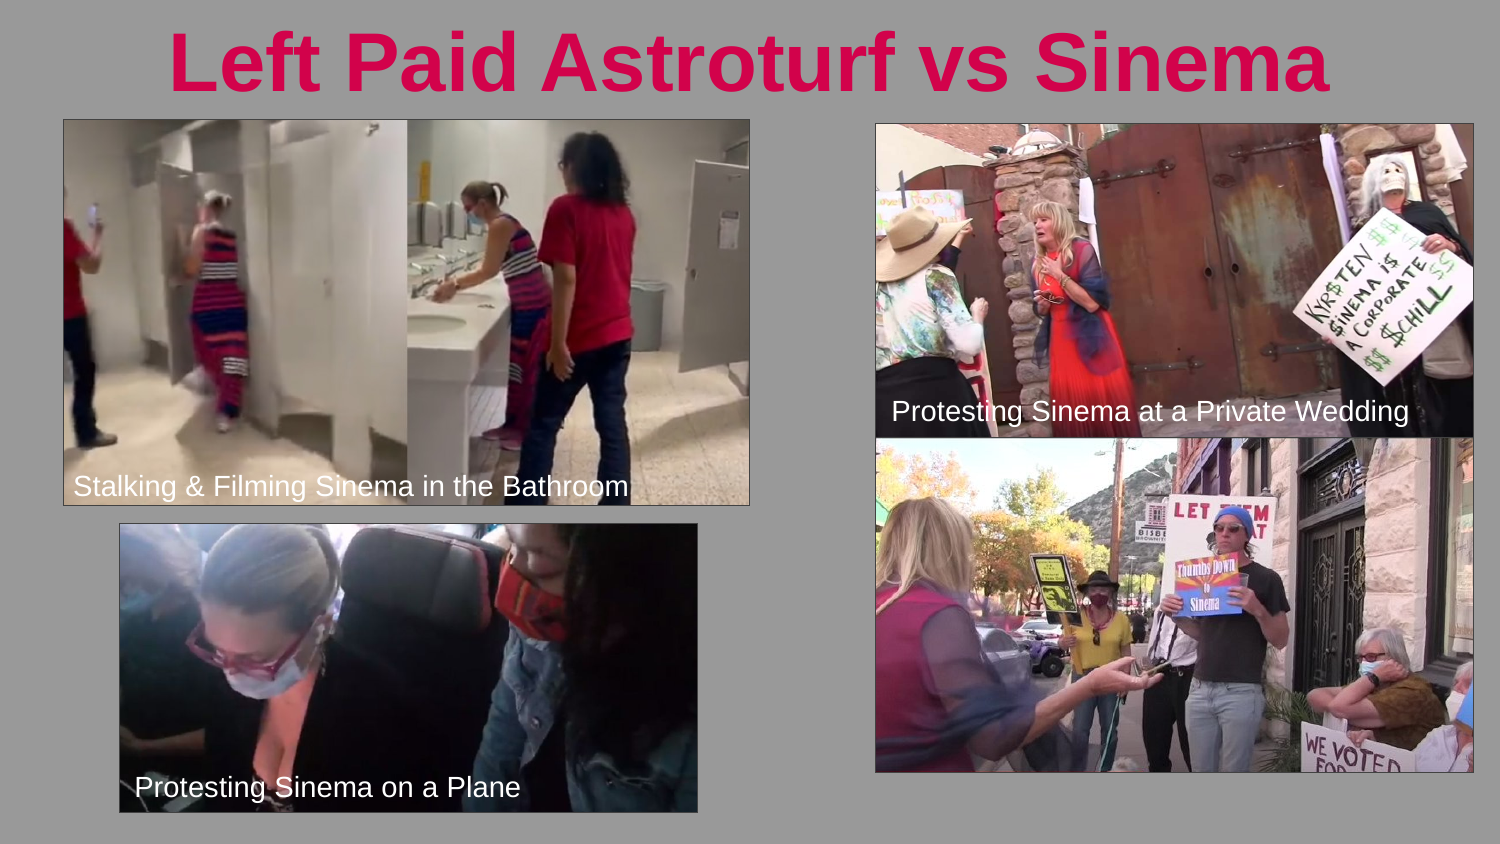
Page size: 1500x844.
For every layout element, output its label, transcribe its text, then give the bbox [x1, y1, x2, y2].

title Left Paid Astroturf vs Sinema [0, 0, 1500, 136]
picture [63, 119, 751, 507]
picture [118, 523, 699, 813]
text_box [875, 123, 1474, 773]
